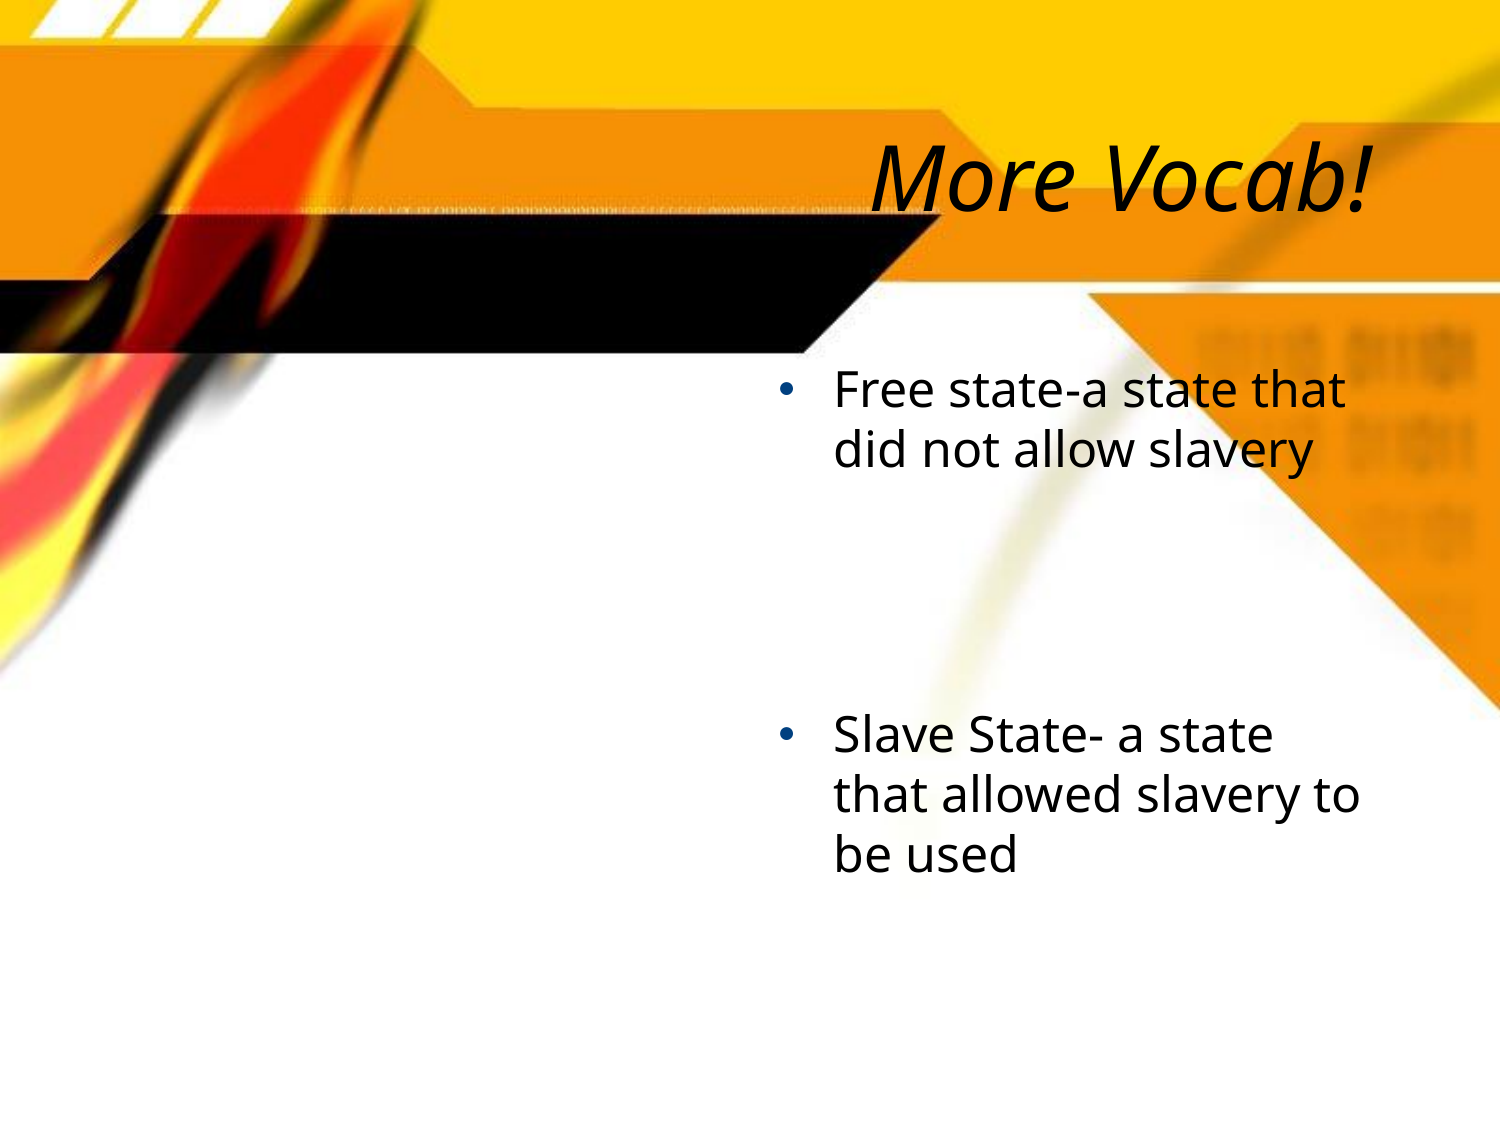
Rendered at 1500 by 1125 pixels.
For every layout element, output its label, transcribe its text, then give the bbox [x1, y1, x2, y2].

picture [0, 0, 1500, 1125]
list Free state-a state that did not allow slavery Slave State- a state that allowed slavery to be used [762, 350, 1388, 1025]
title More Vocab! [112, 37, 1388, 238]
